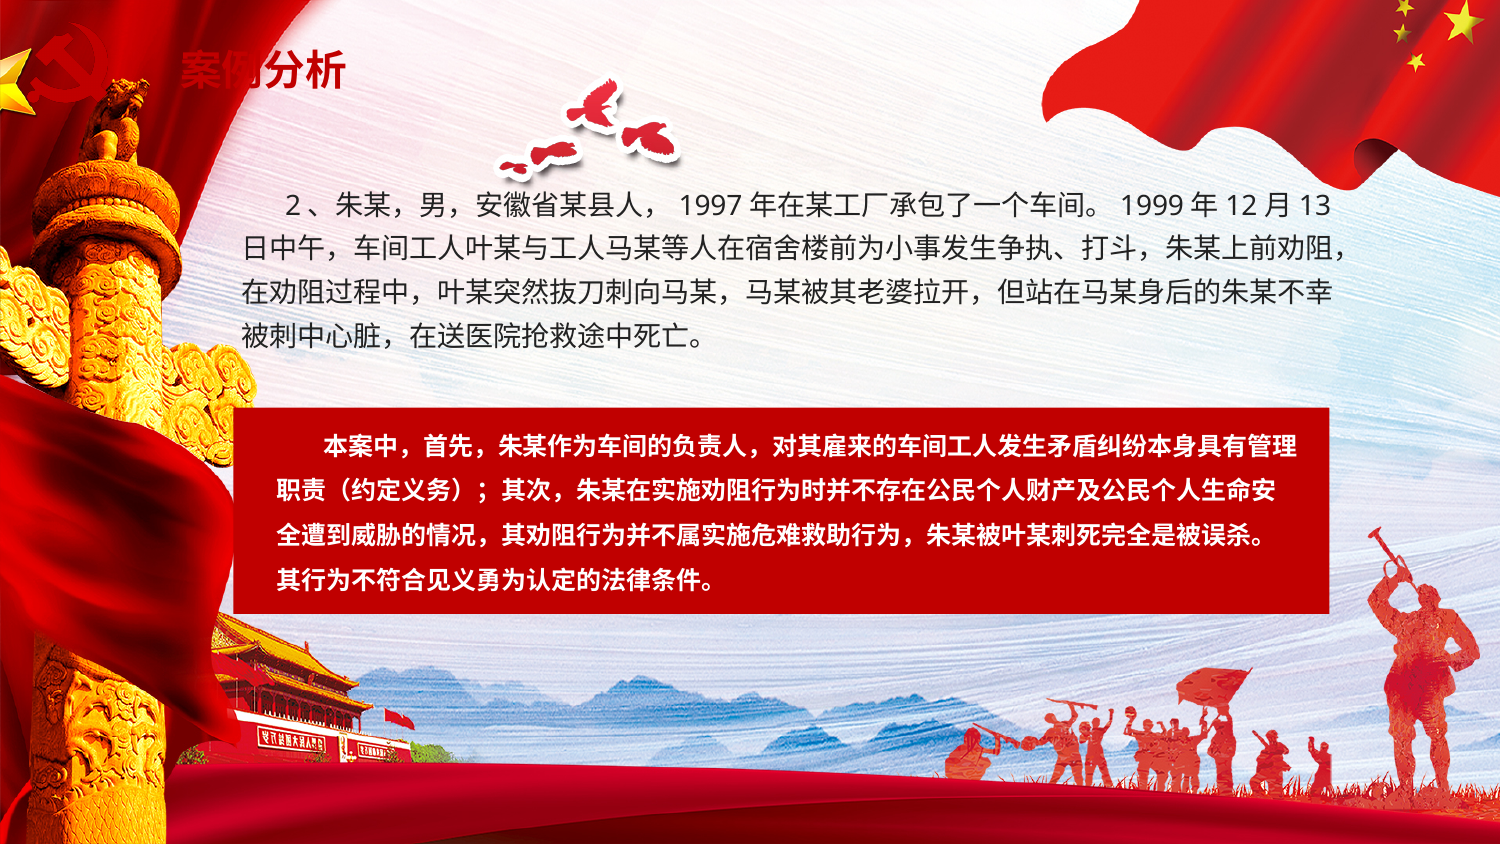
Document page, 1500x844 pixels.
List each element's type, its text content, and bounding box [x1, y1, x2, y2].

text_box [233, 407, 1330, 614]
text_box 案例分析 [117, 36, 1180, 102]
picture [0, 0, 1500, 844]
text_box 2、朱某，男，安徽省某县人，1997年在某工厂承包了一个车间。1999年12月13日中午，车间工人叶某与工人马某等人在宿舍楼前为小事发生争执、打斗，朱某上前劝阻，在劝阻过程中，叶某突然抜刀刺向马某，马某被其老婆拉开，但站在马某身后的朱某不幸被刺中心脏，在送医院抢救途中死亡。 [226, 169, 1351, 360]
